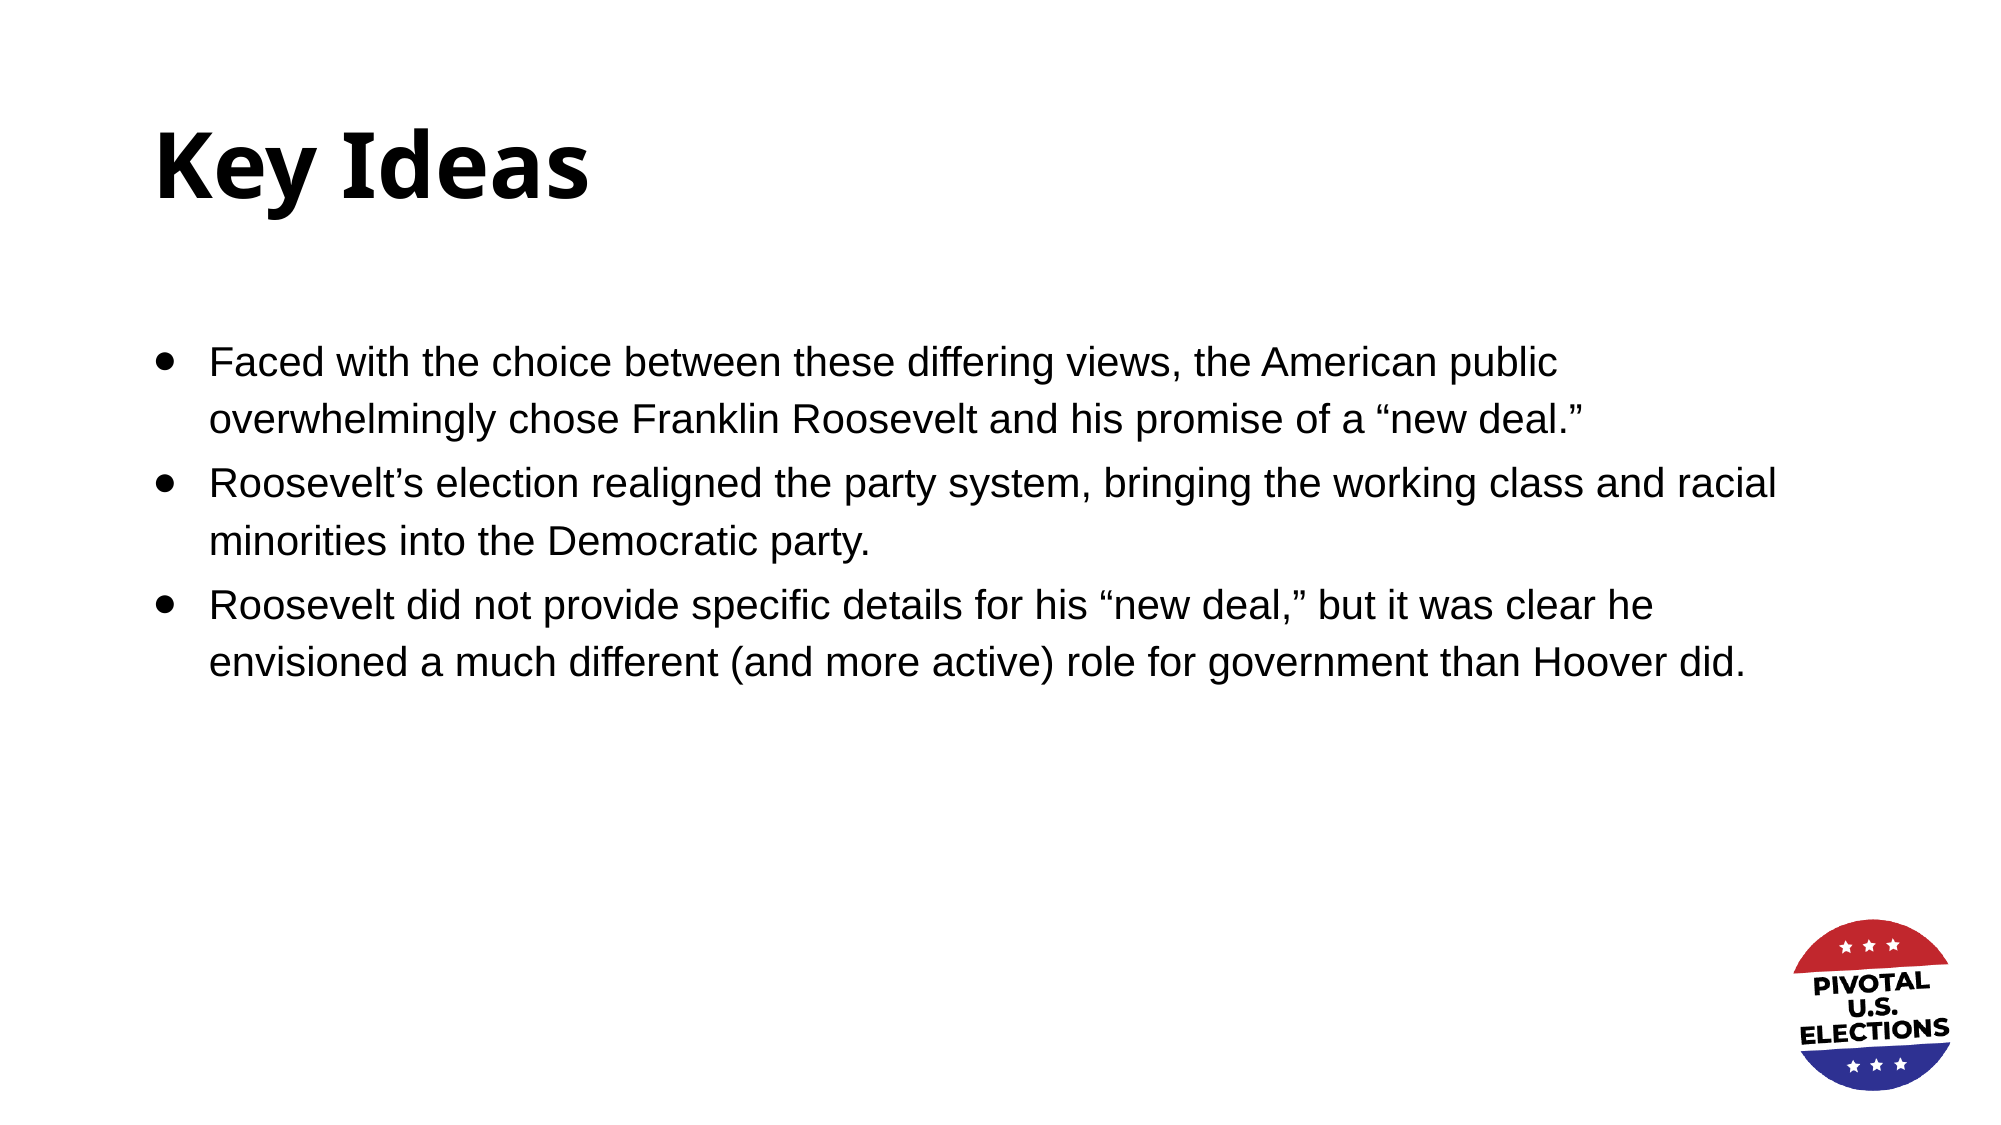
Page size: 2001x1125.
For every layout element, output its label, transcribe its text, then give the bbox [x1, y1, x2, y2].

list Faced with the choice between these differing views, the American public overwhelmingly chose Franklin Roosevelt and his promise of a “new deal.” Roosevelt’s election realigned the party system, bringing the working class and racial minorities into the Democratic party. Roosevelt did not provide specific details for his “new deal,” but it was clear he envisioned a much different (and more active) role for government than Hoover did. [137, 319, 1863, 1034]
title Key Ideas [137, 59, 1863, 278]
picture [1787, 919, 1961, 1091]
